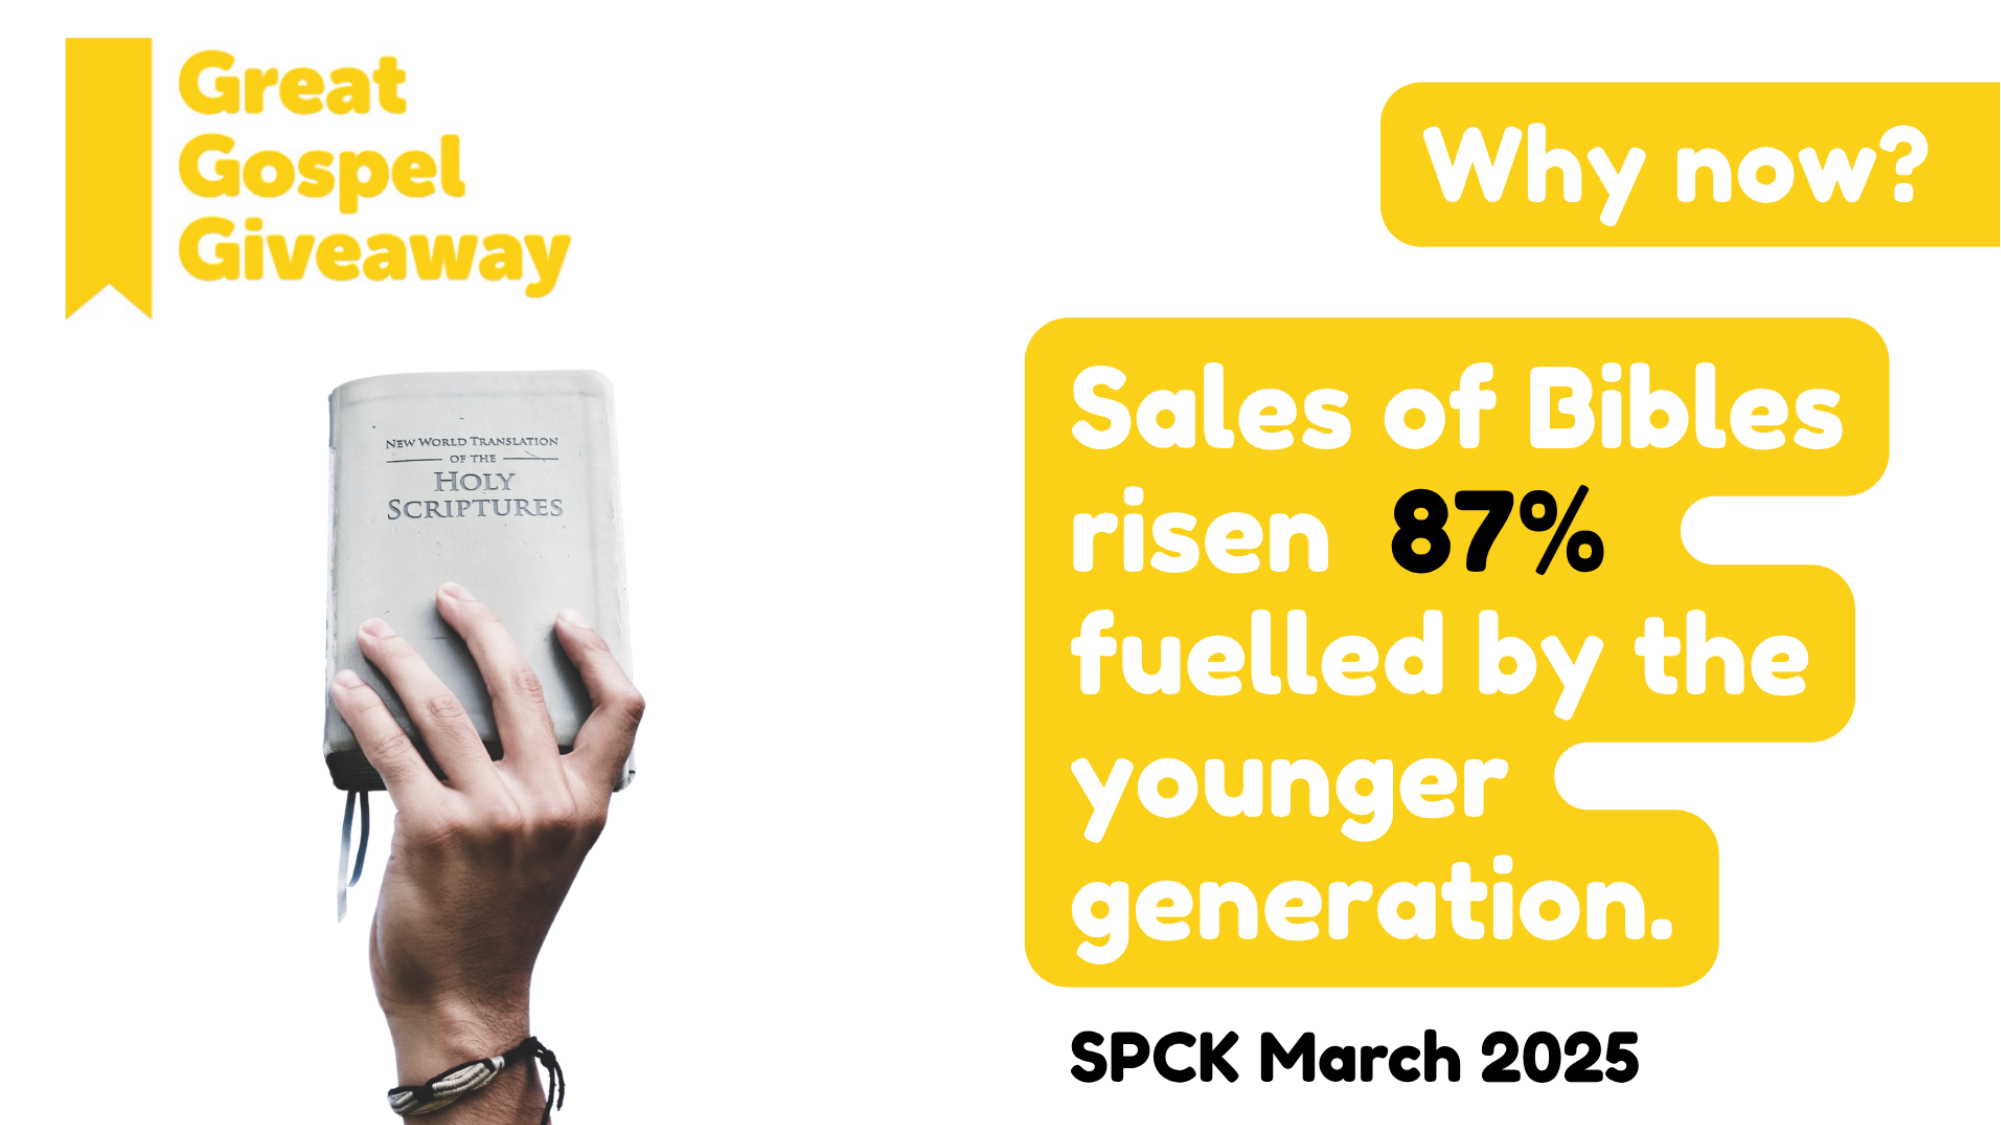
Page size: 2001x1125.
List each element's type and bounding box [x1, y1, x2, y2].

list [0, 0, 2000, 1125]
